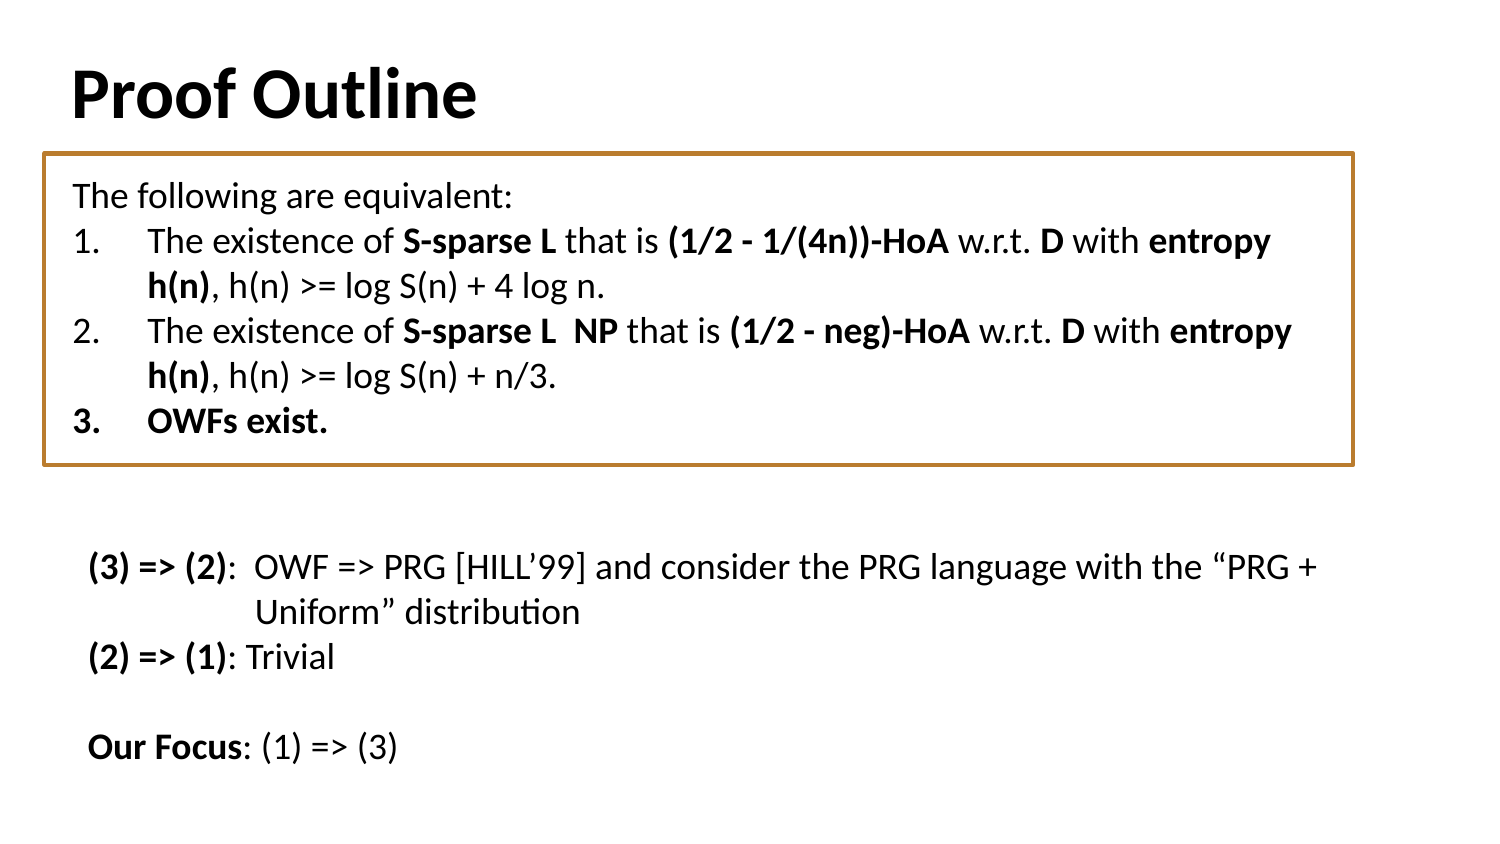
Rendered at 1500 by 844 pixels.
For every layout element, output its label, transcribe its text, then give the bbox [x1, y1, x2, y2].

text_box (3) => (2): OWF => PRG [HILL’99] and consider the PRG language with the “PRG + Uniform” distribution (2) => (1): Trivial Our Focus: (1) => (3) [73, 534, 1343, 775]
text_box [44, 153, 1354, 465]
text_box Proof Outline [63, 37, 1399, 141]
